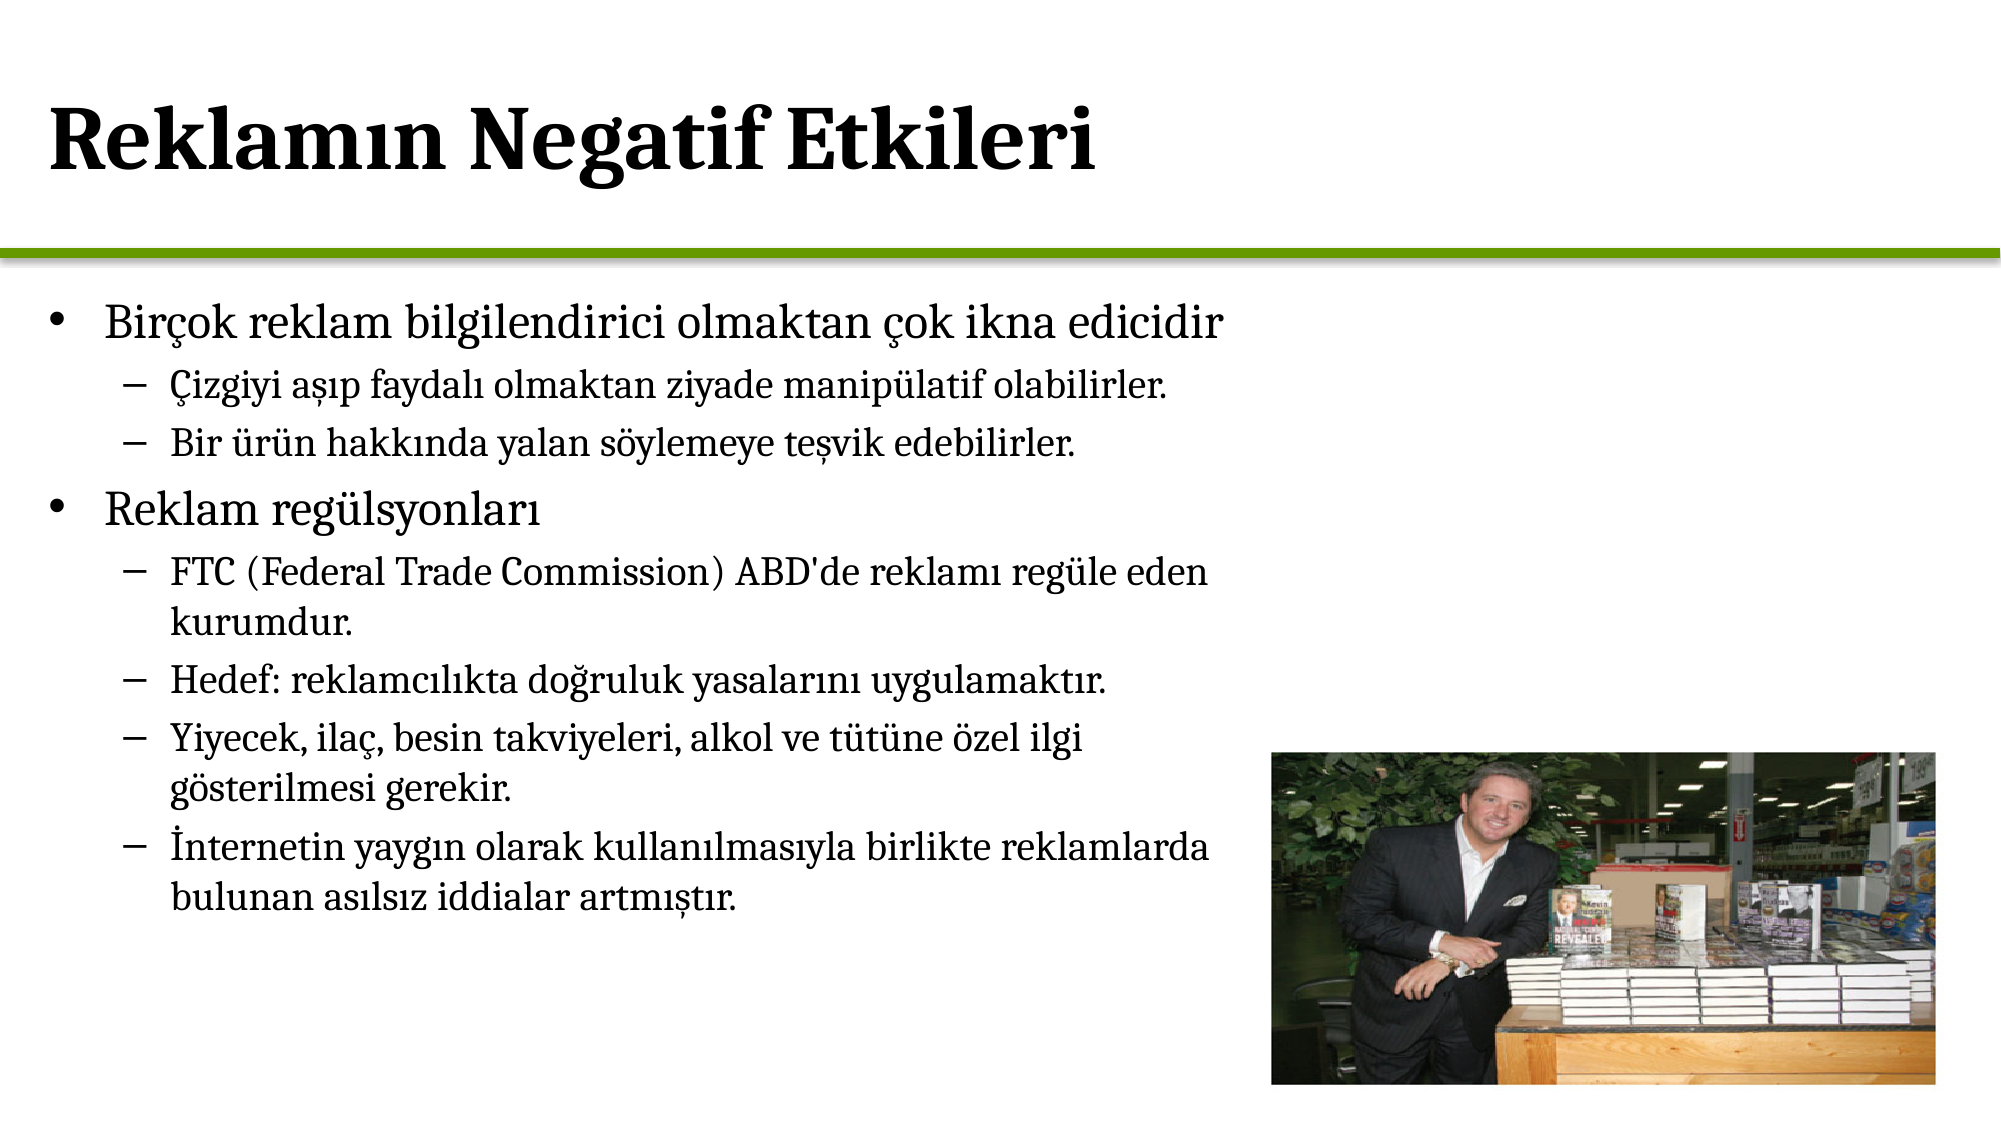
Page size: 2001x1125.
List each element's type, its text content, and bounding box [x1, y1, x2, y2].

picture [1240, 729, 1967, 1108]
list Birçok reklam bilgilendirici olmaktan çok ikna edicidir Çizgiyi aşıp faydalı olmaktan ziyade manipülatif olabilirler. Bir ürün hakkında yalan söylemeye teşvik edebilirler. Reklam regülsyonları FTC (Federal Trade Commission) ABD'de reklamı regüle eden kurumdur. Hedef: reklamcılıkta doğruluk yasalarını uygulamaktır. Yiyecek, ilaç, besin takviyeleri, alkol ve tütüne özel ilgi gösterilmesi gerekir. İnternetin yaygın olarak kullanılmasıyla birlikte reklamlarda bulunan asılsız iddialar artmıştır. [33, 280, 1272, 1085]
title Reklamın Negatif Etkileri [33, 7, 1834, 259]
